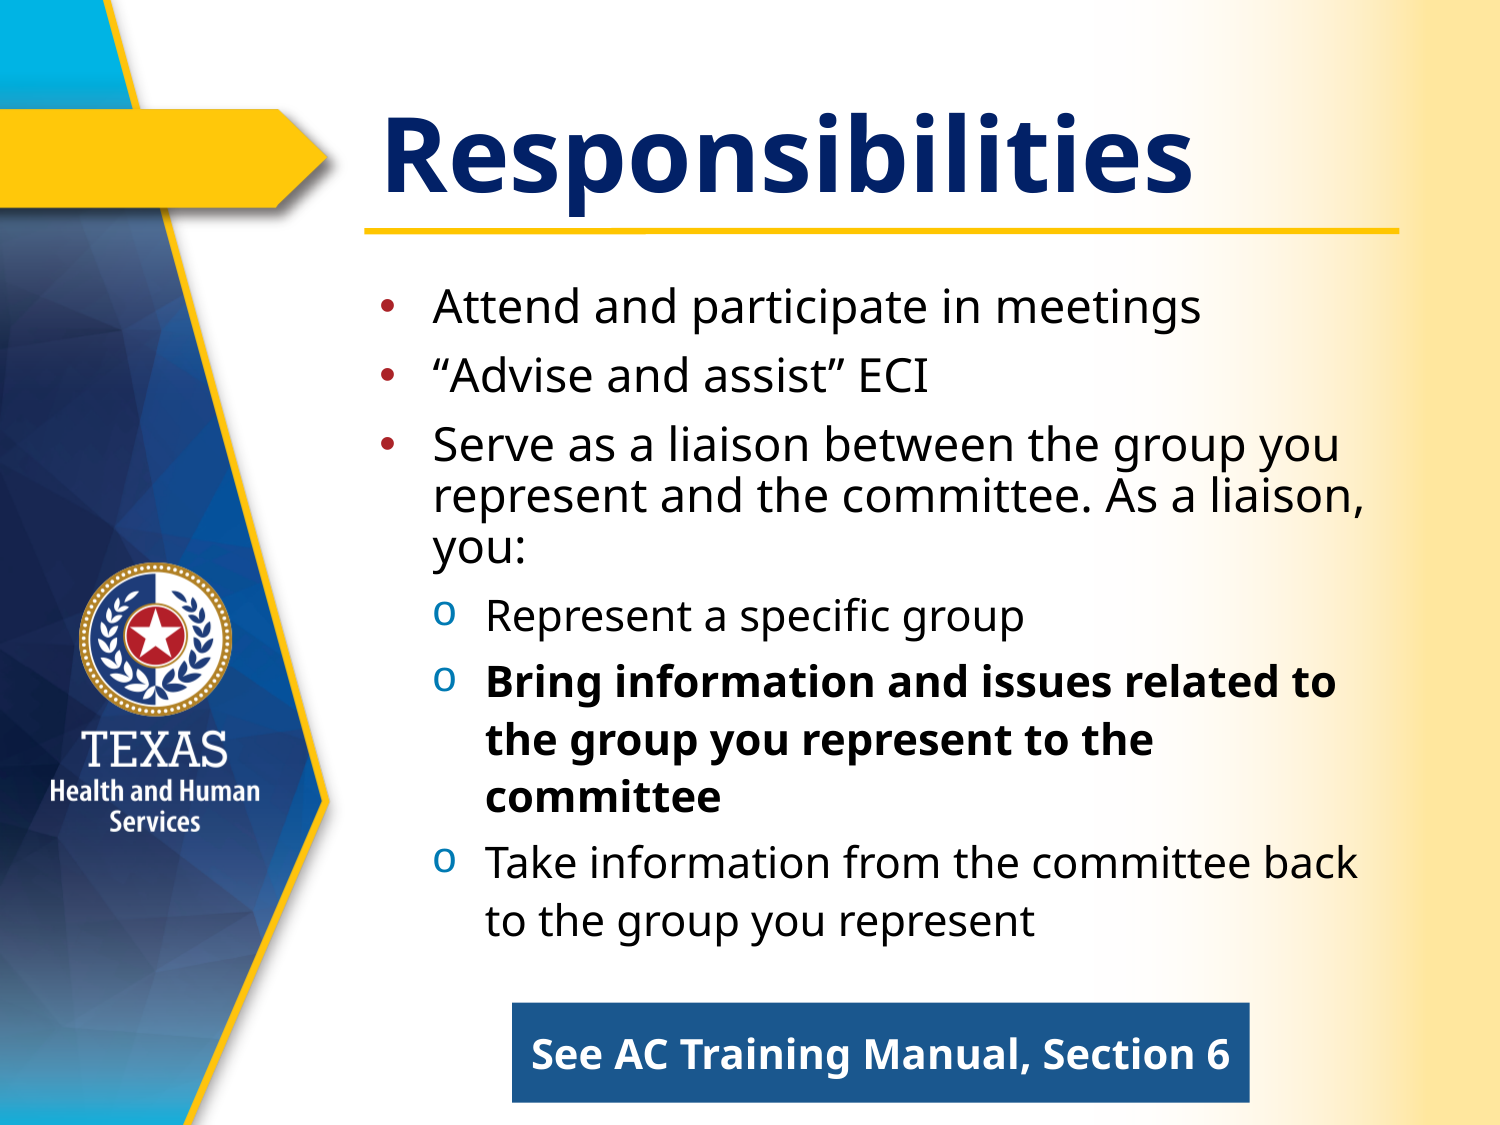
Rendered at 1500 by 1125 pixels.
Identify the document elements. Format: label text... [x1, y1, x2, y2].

list Attend and participate in meetings “Advise and assist” ECI Serve as a liaison between the group you represent and the committee. As a liaison, you: Represent a specific group Bring information and issues related to the group you represent to the committee Take information from the committee back to the group you represent [364, 275, 1401, 958]
title Responsibilities [364, 100, 1397, 223]
text_box See AC Training Manual, Section 6 [511, 1001, 1251, 1104]
picture [0, 0, 1500, 1125]
